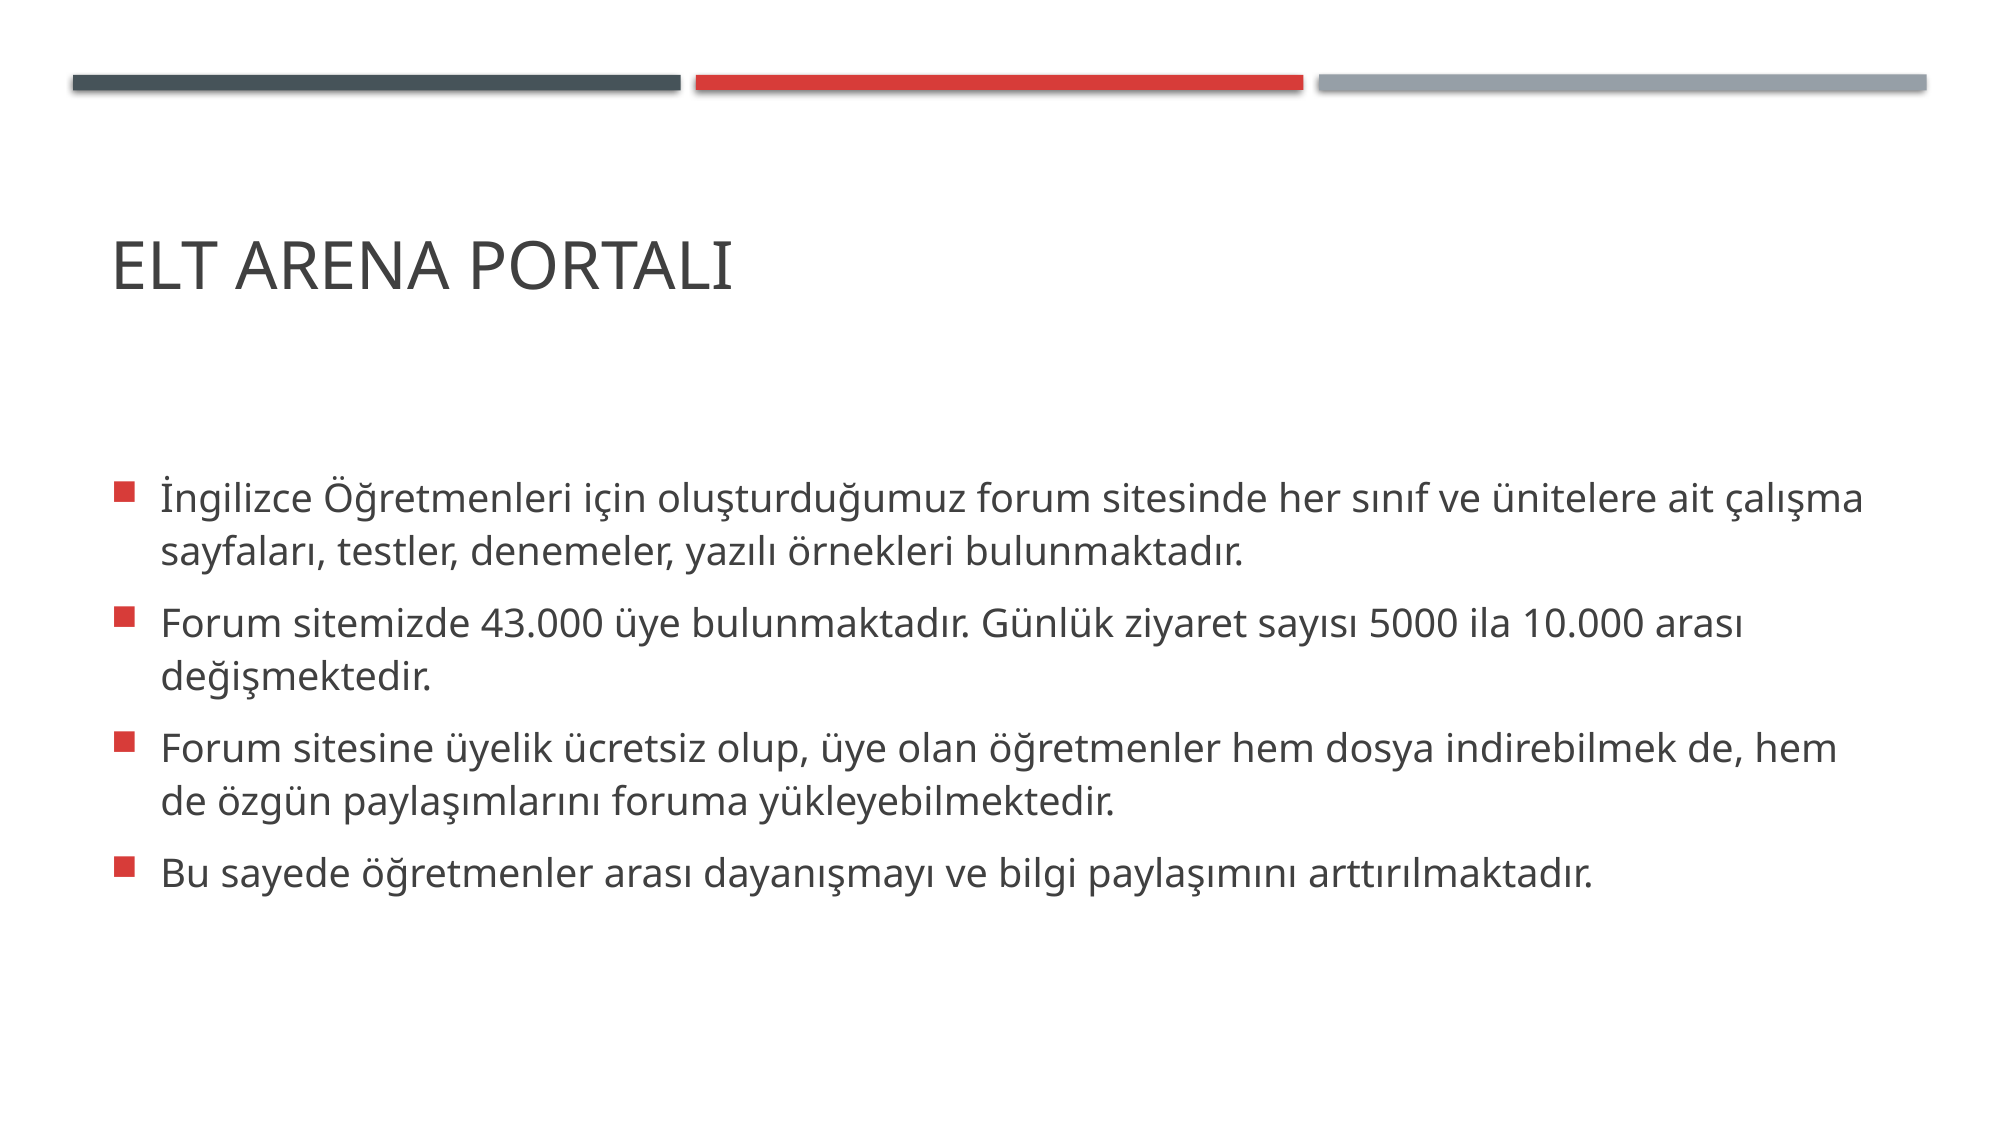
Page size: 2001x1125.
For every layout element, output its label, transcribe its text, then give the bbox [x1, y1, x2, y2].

list İngilizce Öğretmenleri için oluşturduğumuz forum sitesinde her sınıf ve ünitelere ait çalışma sayfaları, testler, denemeler, yazılı örnekleri bulunmaktadır. Forum sitemizde 43.000 üye bulunmaktadır. Günlük ziyaret sayısı 5000 ila 10.000 arası değişmektedir. Forum sitesine üyelik ücretsiz olup, üye olan öğretmenler hem dosya indirebilmek de, hem de özgün paylaşımlarını foruma yükleyebilmektedir. Bu sayede öğretmenler arası dayanışmayı ve bilgi paylaşımını arttırılmaktadır. [95, 383, 1905, 981]
title ELT ARENA PORTALI [95, 115, 1905, 311]
